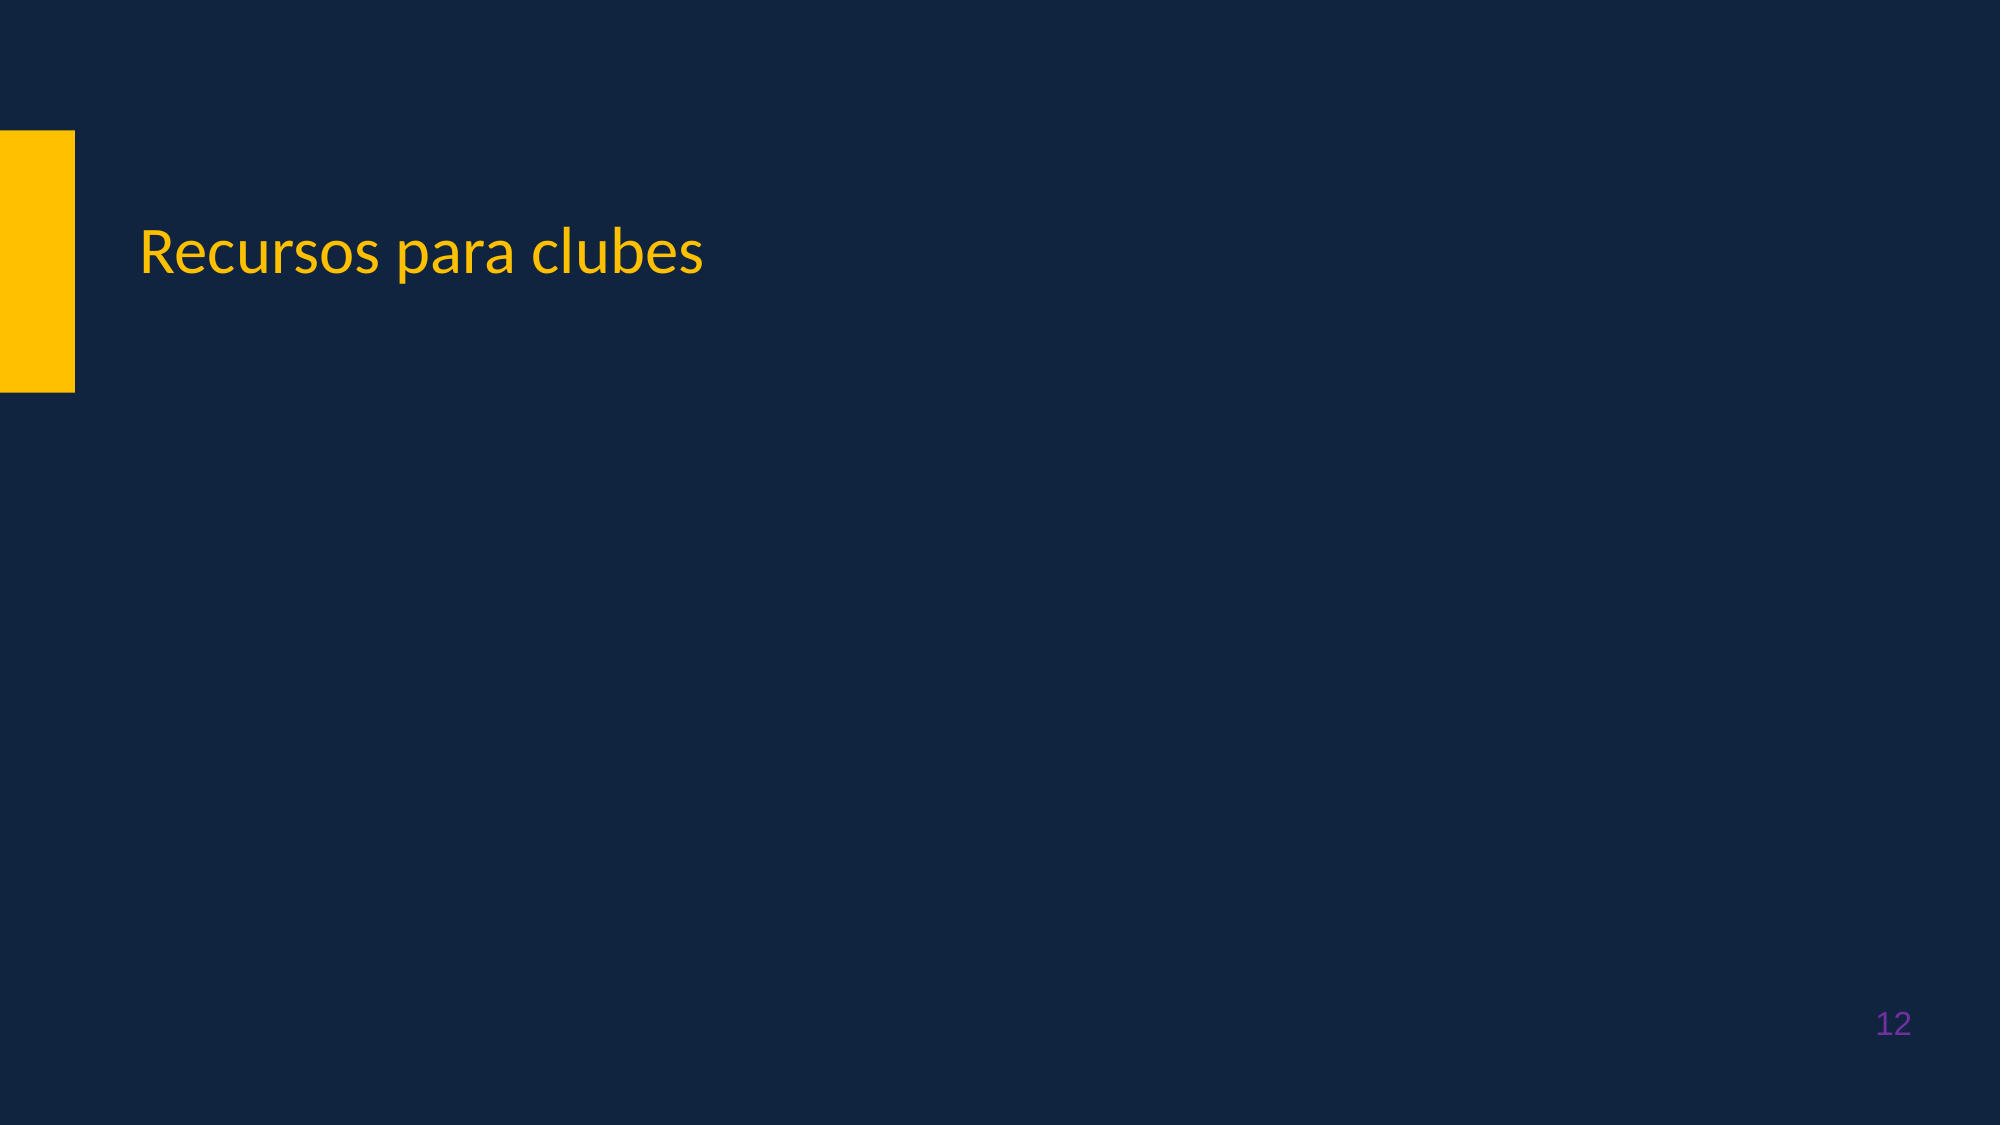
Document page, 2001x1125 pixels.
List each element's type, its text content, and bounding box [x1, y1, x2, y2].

text_box Recursos para clubes [125, 199, 763, 295]
text_box [0, 130, 75, 393]
